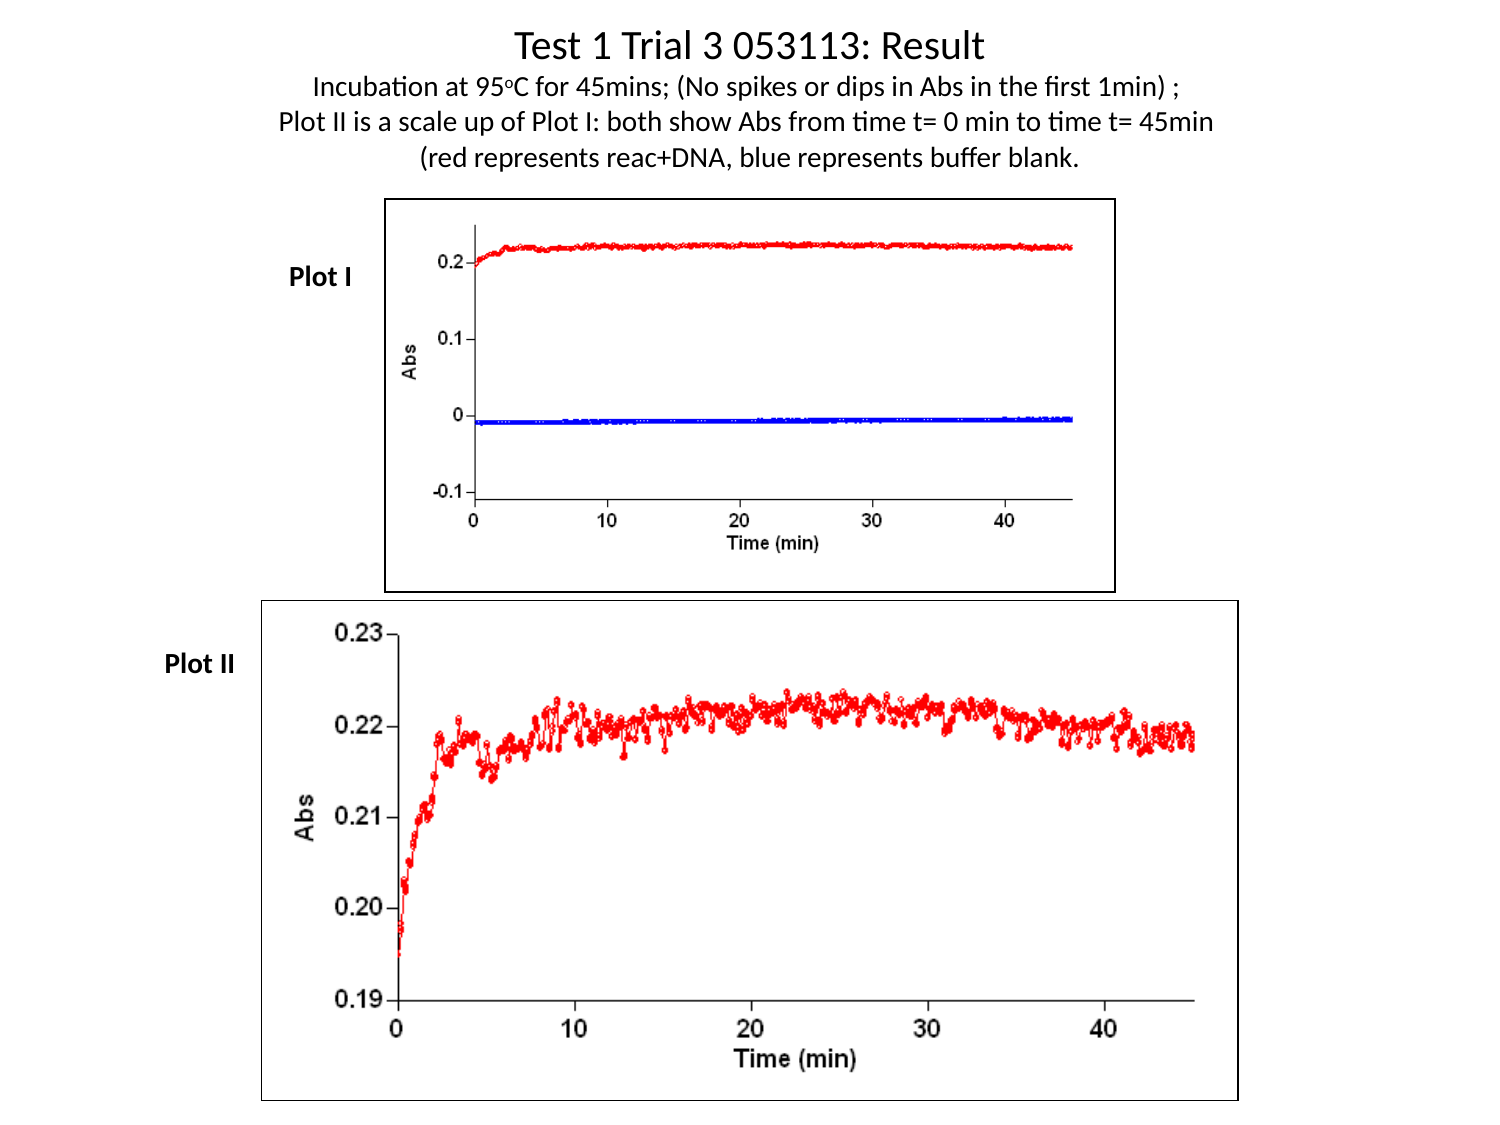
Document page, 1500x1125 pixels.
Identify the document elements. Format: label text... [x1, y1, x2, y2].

title Test 1 Trial 3 053113: Result Incubation at 95oC for 45mins; (No spikes or dips in Abs in the first 1min) ; Plot II is a scale up of Plot I: both show Abs from time t= 0 min to time t= 45min (red represents reac+DNA, blue represents buffer blank. [75, 1, 1425, 189]
text_box Plot I [258, 249, 380, 300]
picture [262, 601, 1238, 1101]
picture [385, 199, 1115, 592]
text_box Plot II [137, 637, 257, 688]
